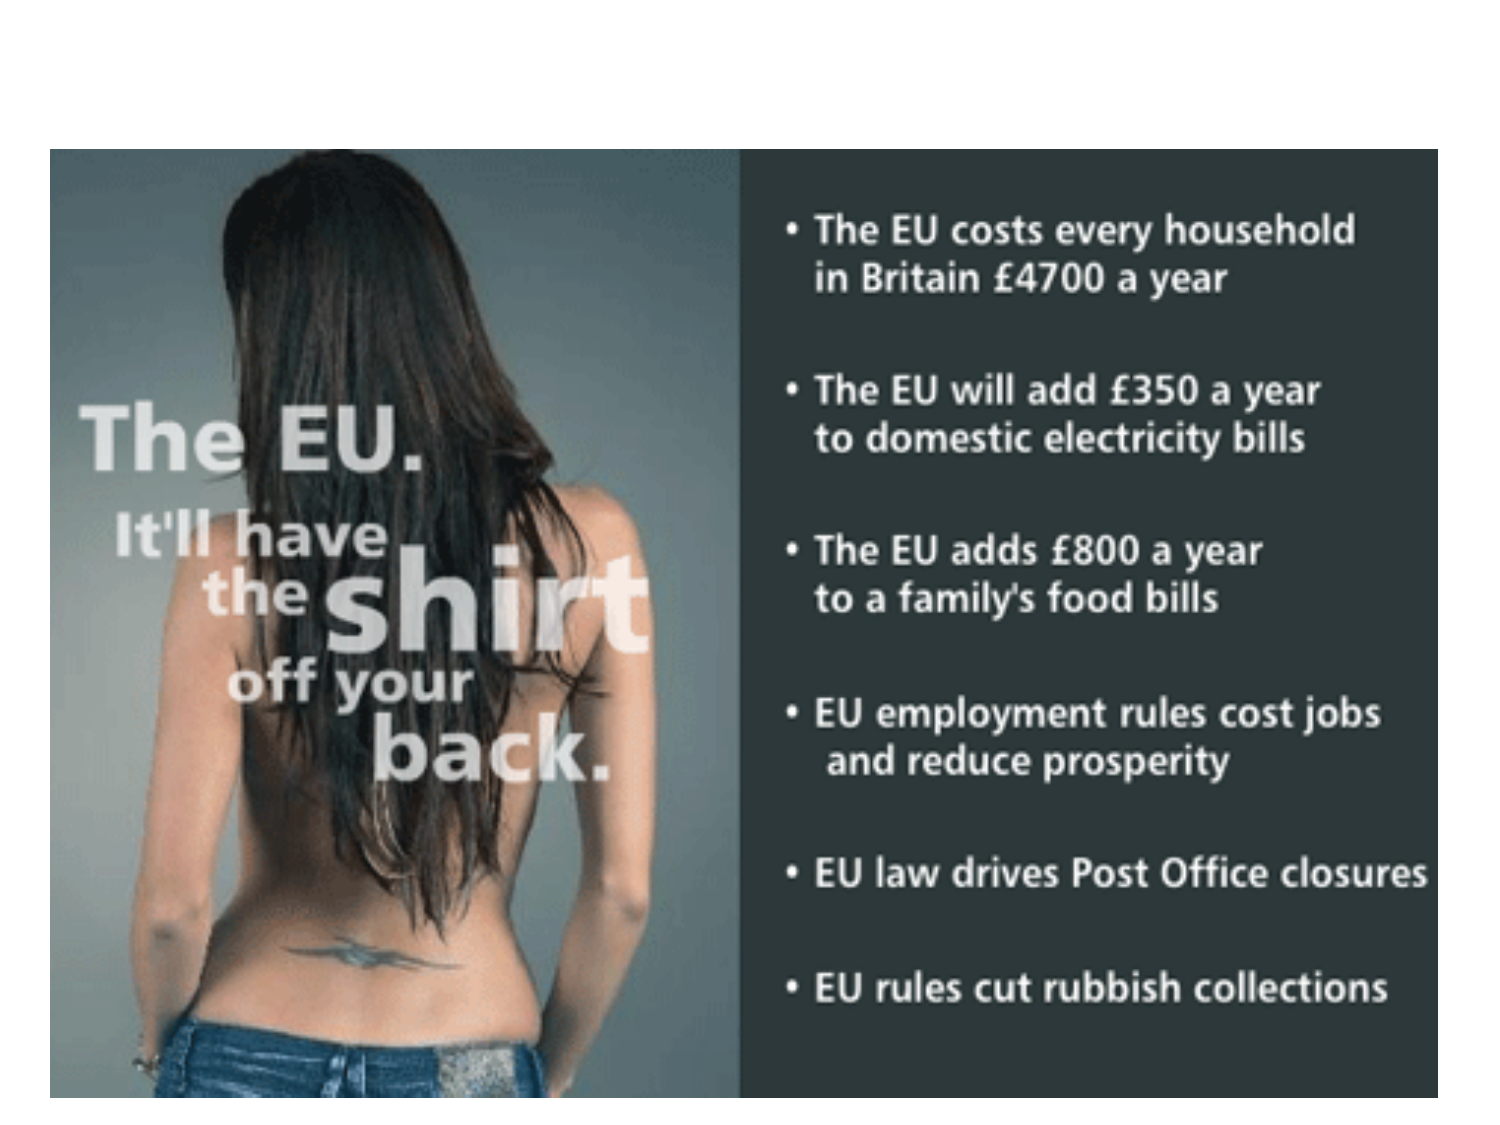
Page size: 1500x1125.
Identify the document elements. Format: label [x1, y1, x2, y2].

picture [49, 149, 1438, 1098]
